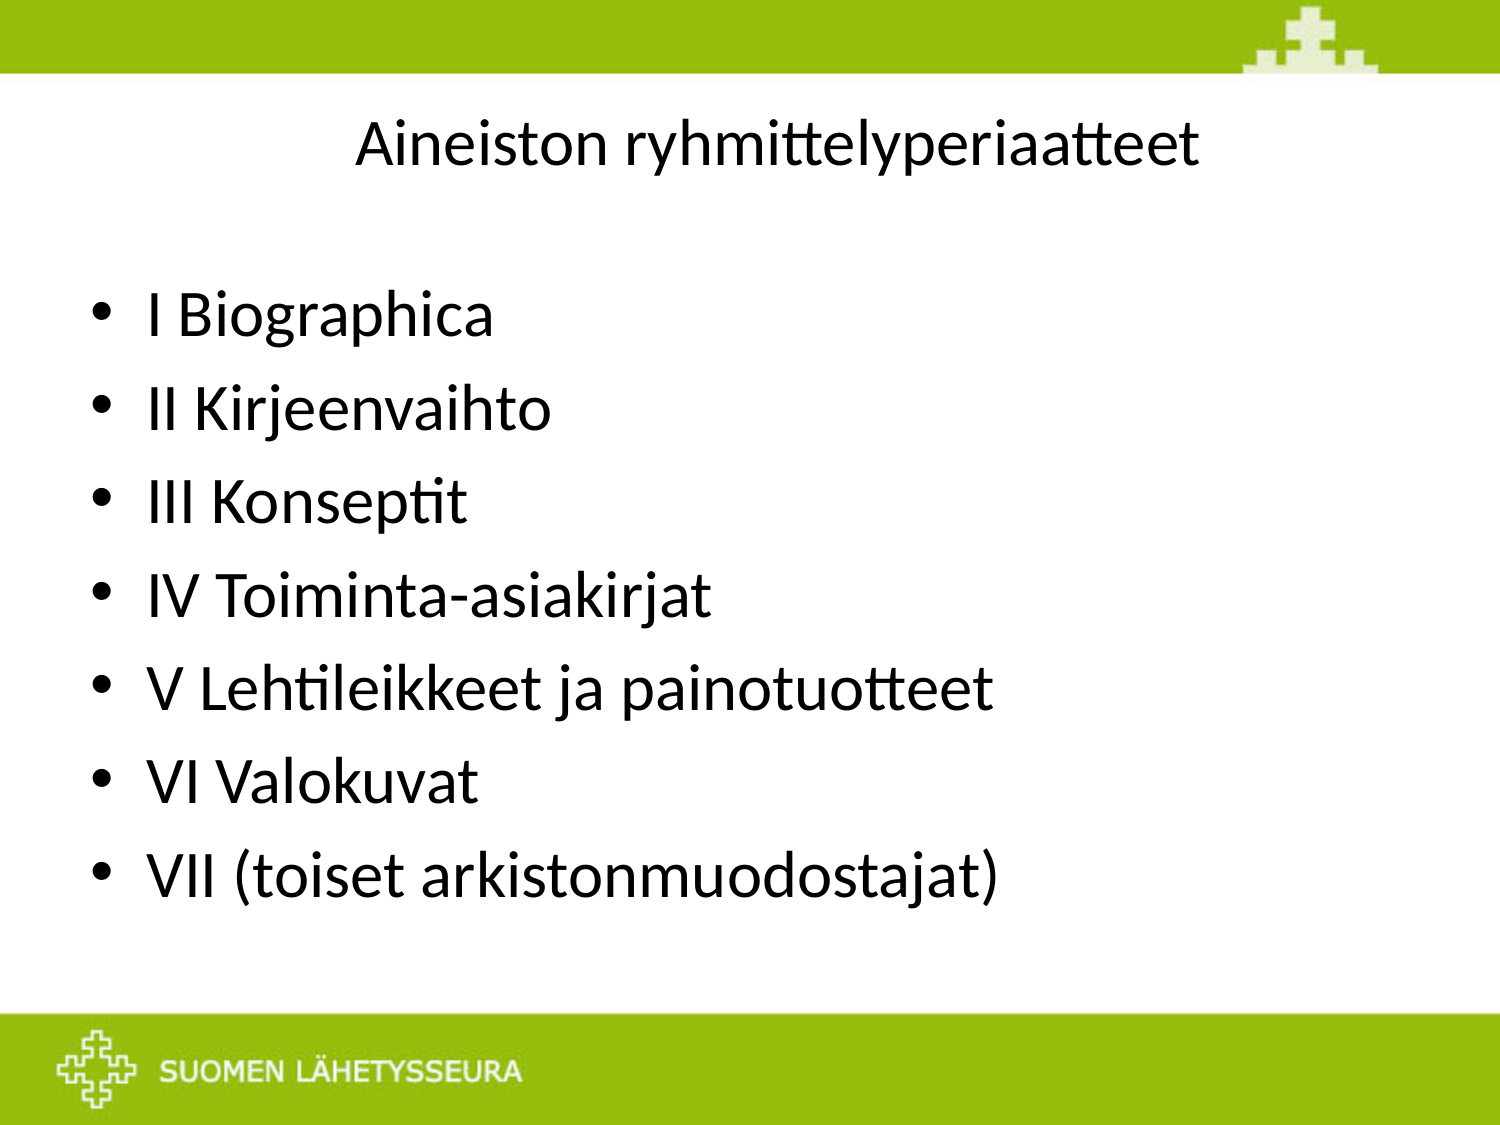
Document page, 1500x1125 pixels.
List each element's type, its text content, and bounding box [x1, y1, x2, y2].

list I Biographica II Kirjeenvaihto III Konseptit IV Toiminta-asiakirjat V Lehtileikkeet ja painotuotteet VI Valokuvat VII (toiset arkistonmuodostajat) [75, 262, 1425, 1005]
picture [0, 0, 1500, 86]
title Aineiston ryhmittelyperiaatteet [75, 94, 1483, 233]
picture [0, 1011, 1500, 1125]
